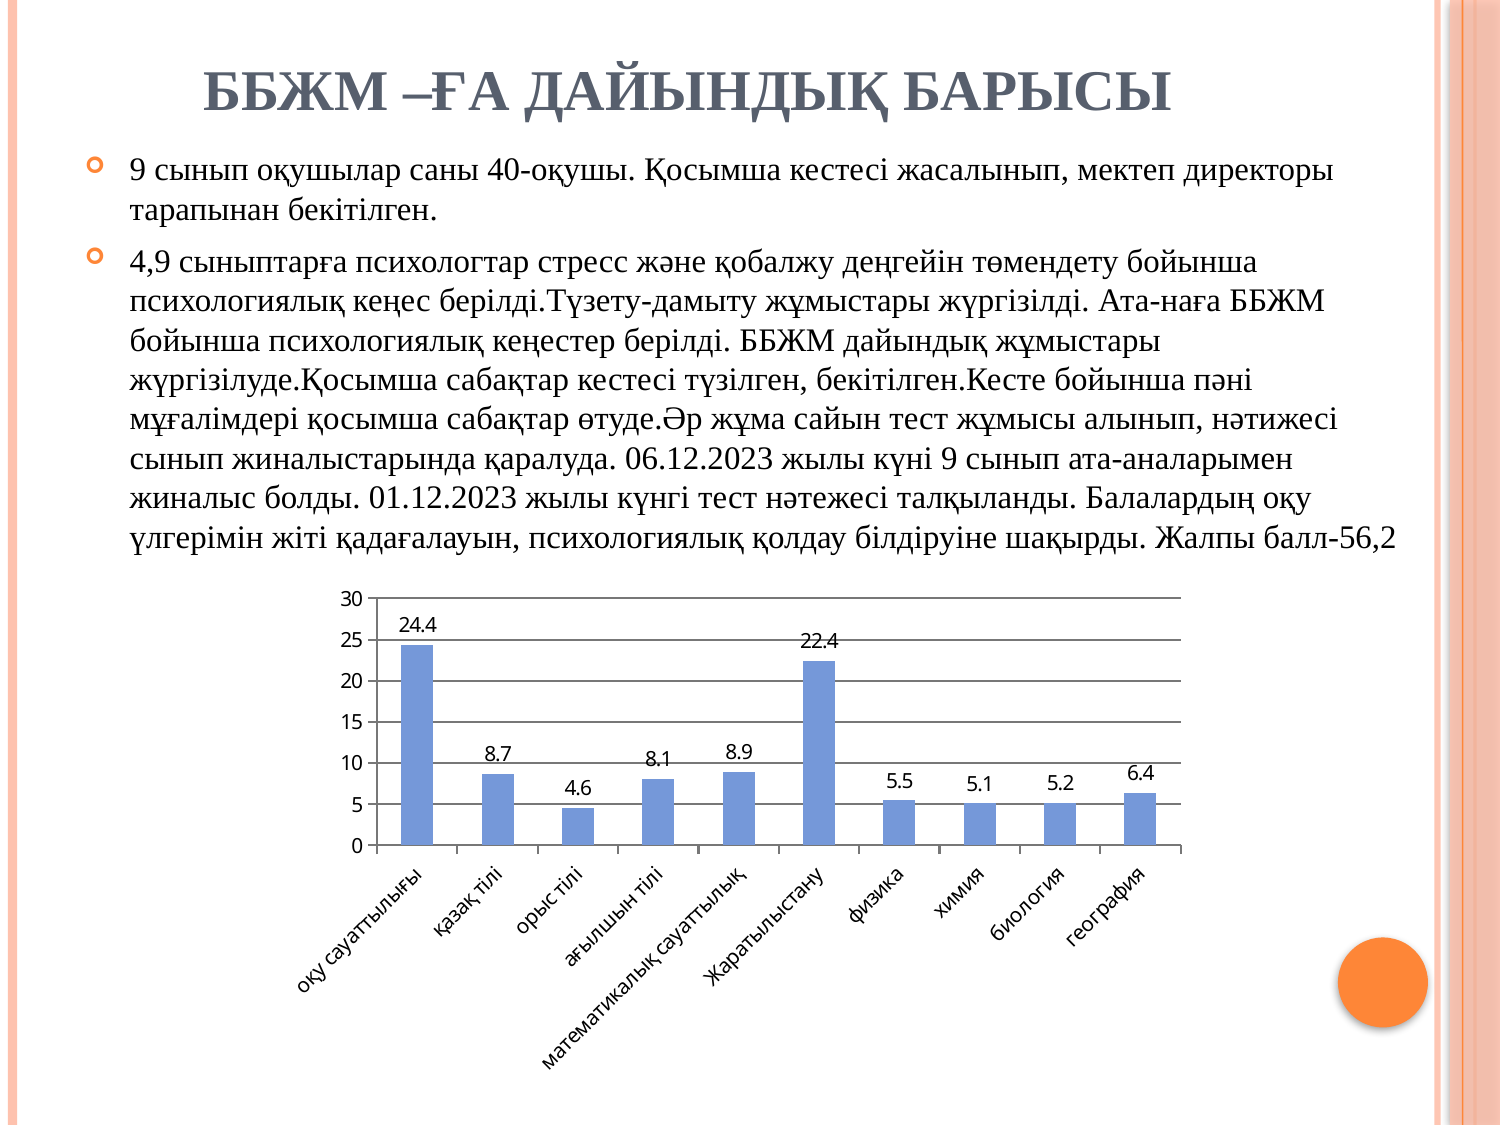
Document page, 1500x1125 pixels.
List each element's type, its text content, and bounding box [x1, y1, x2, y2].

chart [268, 573, 1200, 1087]
title ББЖМ –ға дайындық барысы [75, 45, 1300, 129]
list 9 сынып оқушылар саны 40-оқушы. Қосымша кестесі жасалынып, мектеп директоры тарапынан бекітілген. 4,9 сыныптарға психологтар стресс және қобалжу деңгейін төмендету бойынша психологиялық кеңес берілді.Түзету-дамыту жұмыстары жүргізілді. Ата-наға ББЖМ бойынша психологиялық кеңестер берілді. ББЖМ дайындық жұмыстары жүргізілуде.Қосымша сабақтар кестесі түзілген, бекітілген.Кесте бойынша пәні мұғалімдері қосымша сабақтар өтуде.Әр жұма сайын тест жұмысы алынып, нәтижесі сынып жиналыстарында қаралуда. 06.12.2023 жылы күні 9 сынып ата-аналарымен жиналыс болды. 01.12.2023 жылы күнгі тест нәтежесі талқыланды. Балалардың оқу үлгерімін жіті қадағалауын, психологиялық қолдау білдіруіне шақырды. Жалпы балл-56,2 [70, 140, 1418, 598]
